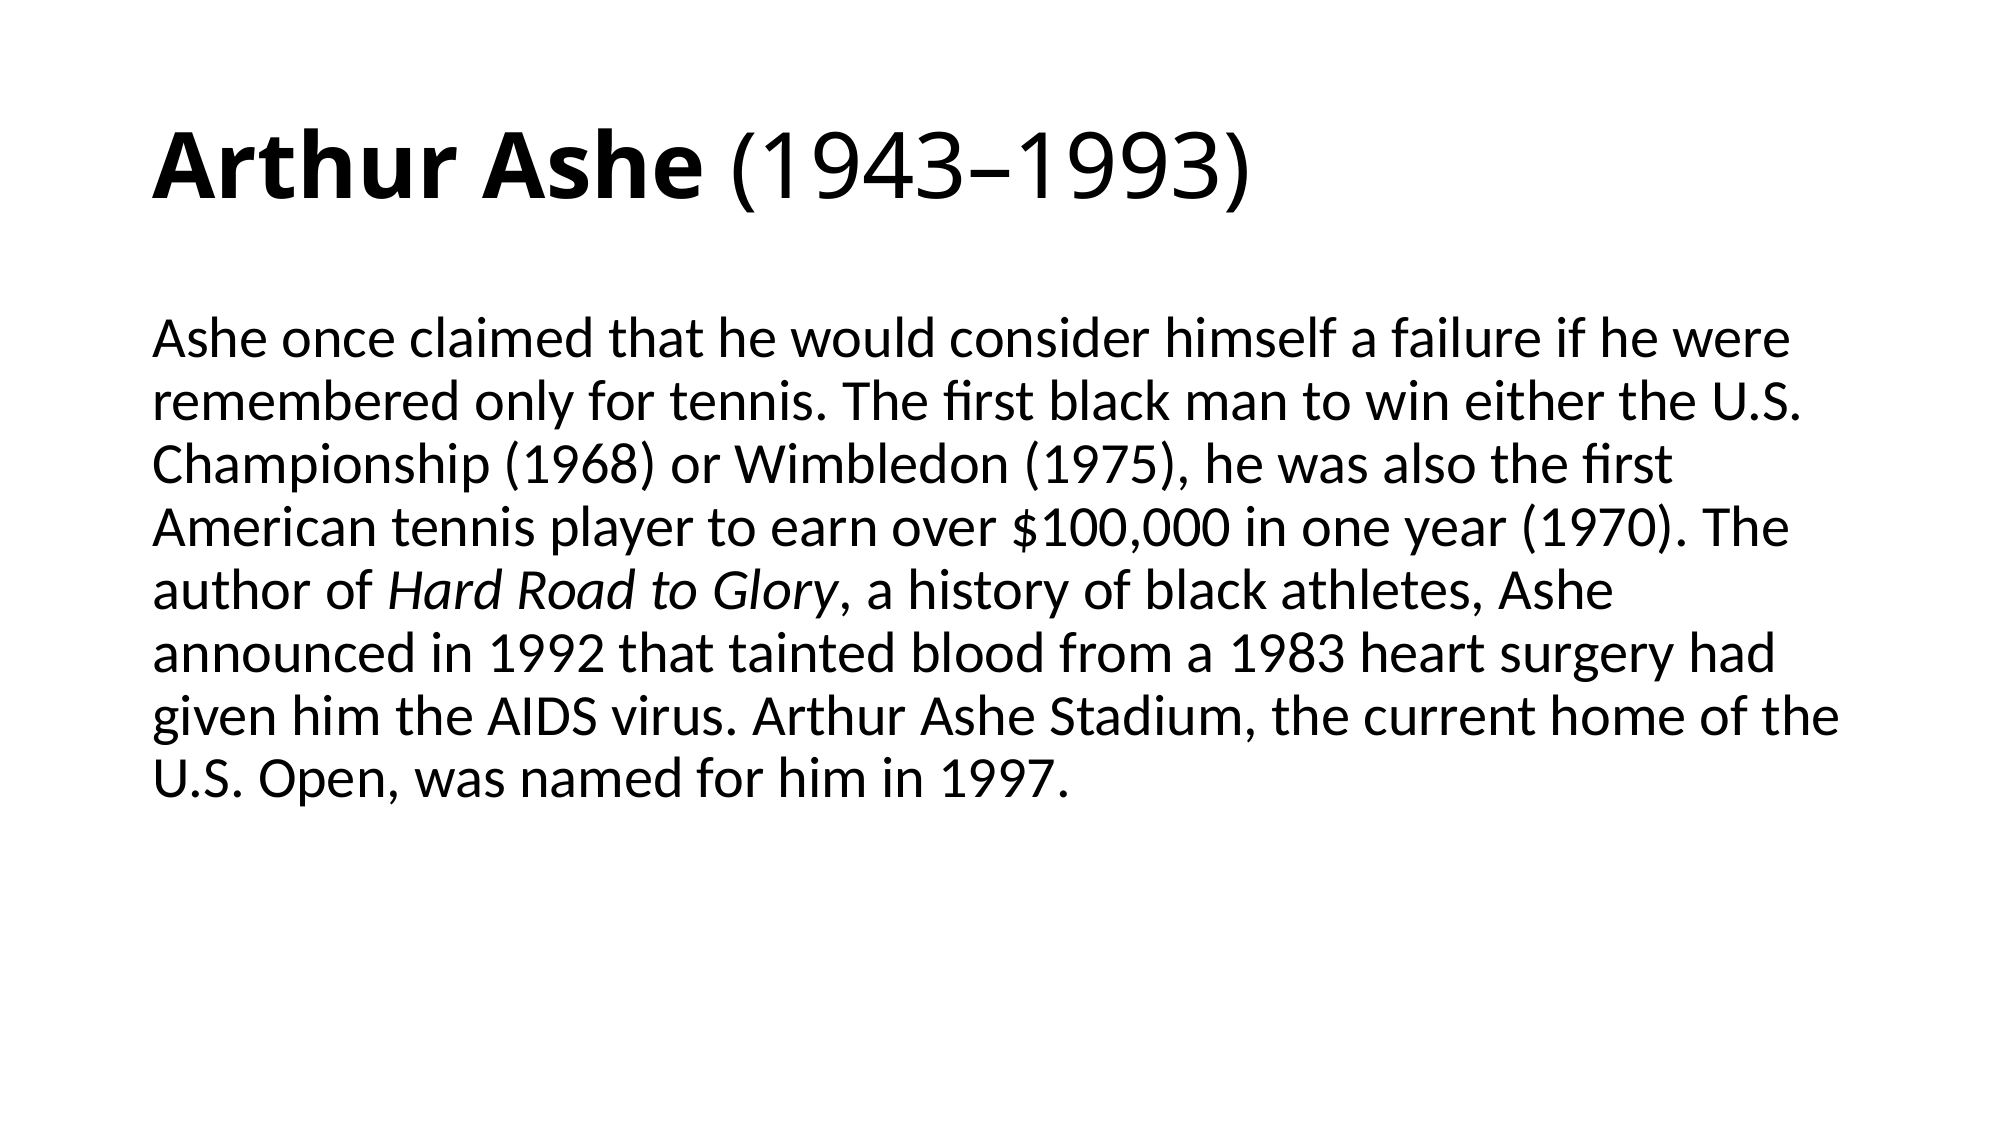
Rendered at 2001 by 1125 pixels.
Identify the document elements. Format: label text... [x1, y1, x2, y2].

title Arthur Ashe (1943–1993) [137, 59, 1863, 278]
list Ashe once claimed that he would consider himself a failure if he were remembered only for tennis. The first black man to win either the U.S. Championship (1968) or Wimbledon (1975), he was also the first American tennis player to earn over $100,000 in one year (1970). The author of Hard Road to Glory, a history of black athletes, Ashe announced in 1992 that tainted blood from a 1983 heart surgery had given him the AIDS virus. Arthur Ashe Stadium, the current home of the U.S. Open, was named for him in 1997. [137, 299, 1863, 1014]
